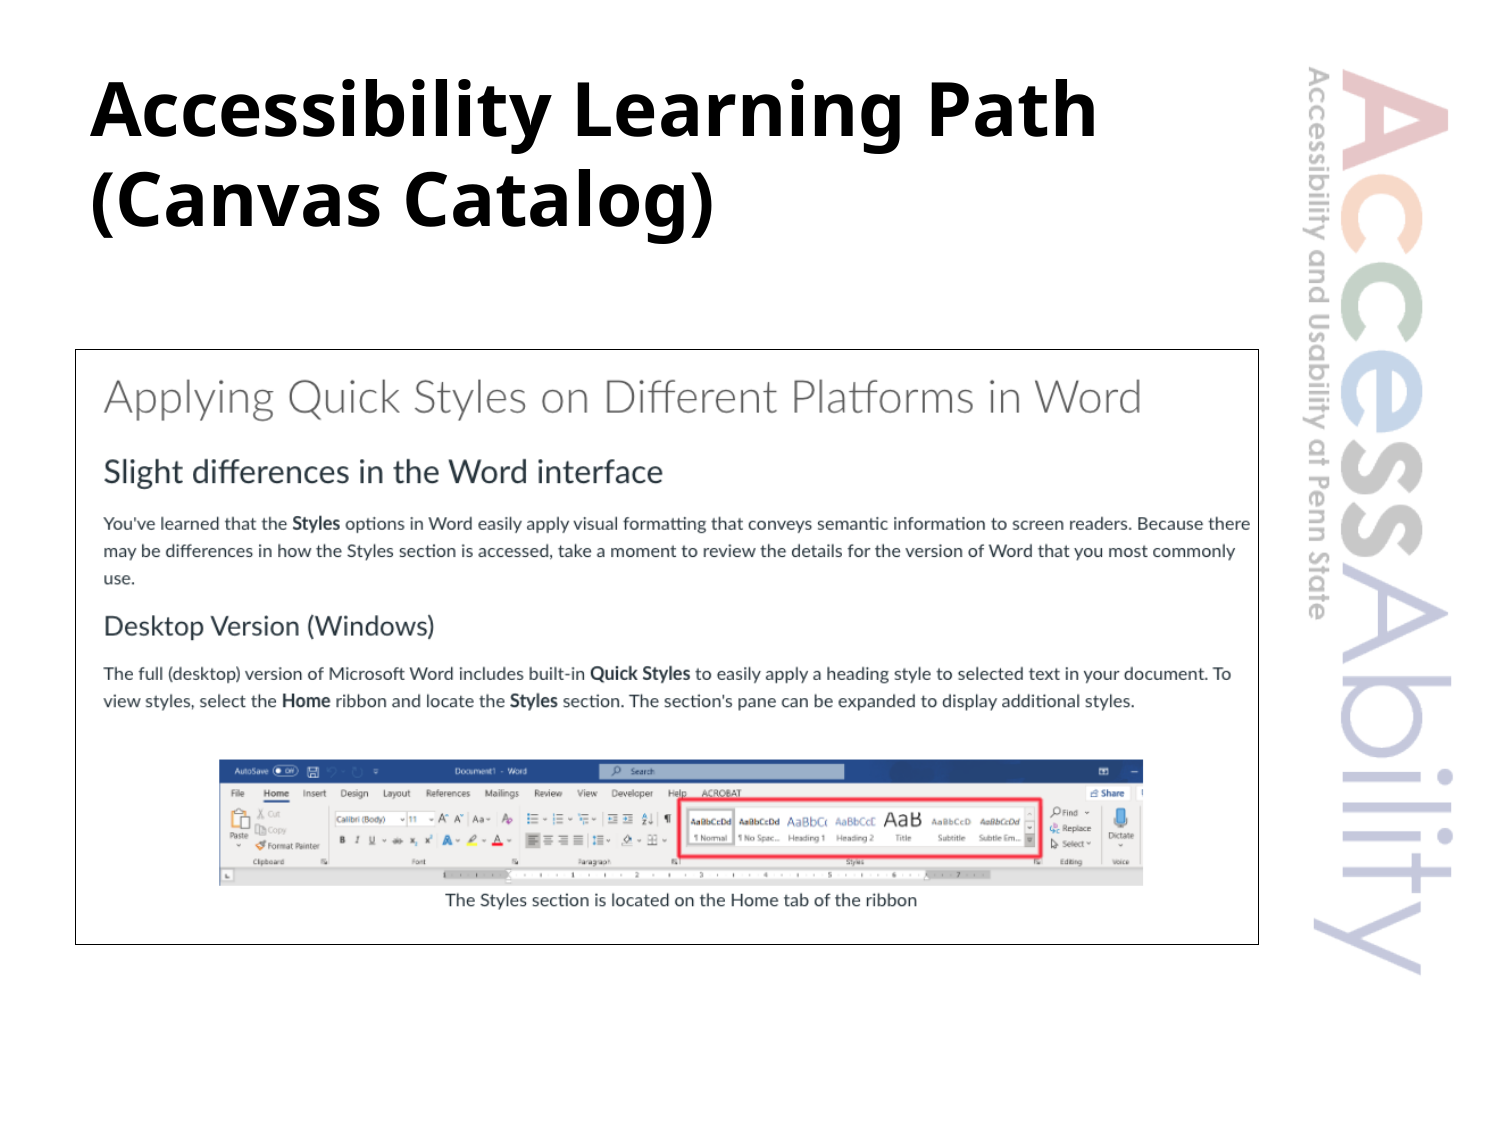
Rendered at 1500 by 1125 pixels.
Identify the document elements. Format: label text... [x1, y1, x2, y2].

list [74, 349, 1259, 946]
title Accessibility Learning Path (Canvas Catalog) [75, 61, 1189, 250]
